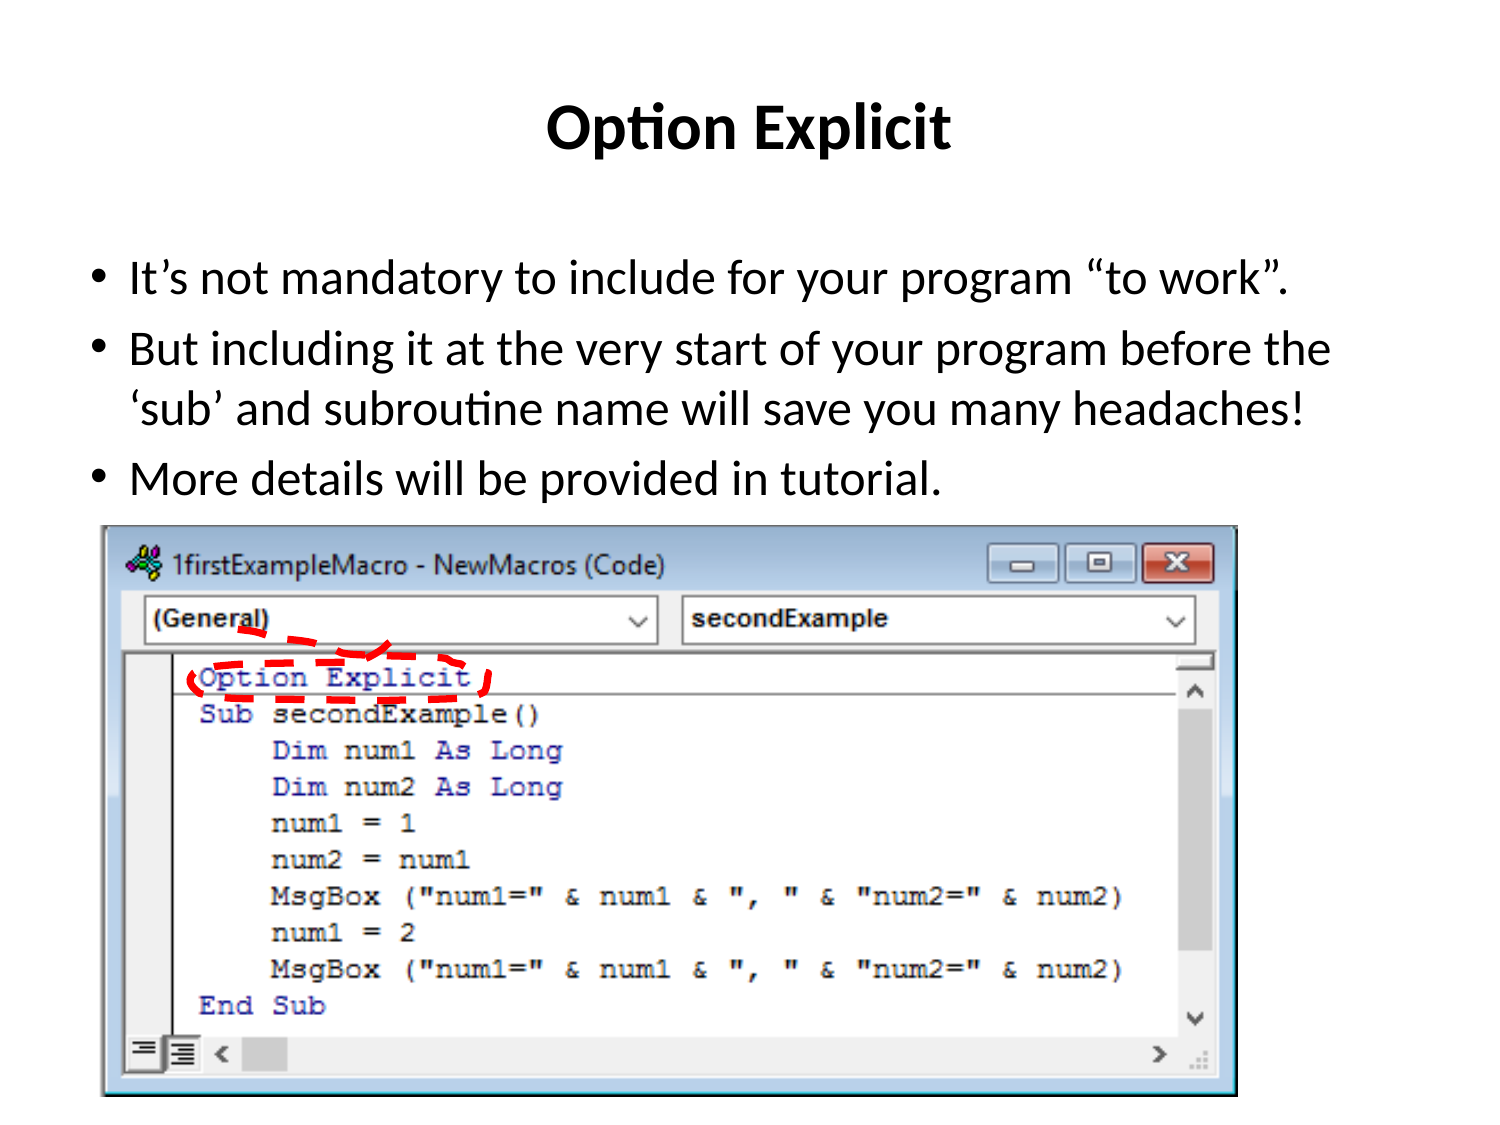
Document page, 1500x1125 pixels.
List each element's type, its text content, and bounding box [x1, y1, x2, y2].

picture [99, 525, 1238, 1098]
list It’s not mandatory to include for your program “to work”. But including it at the very start of your program before the ‘sub’ and subroutine name will save you many headaches! More details will be provided in tutorial. [75, 237, 1425, 1063]
title Option Explicit [75, 45, 1425, 200]
